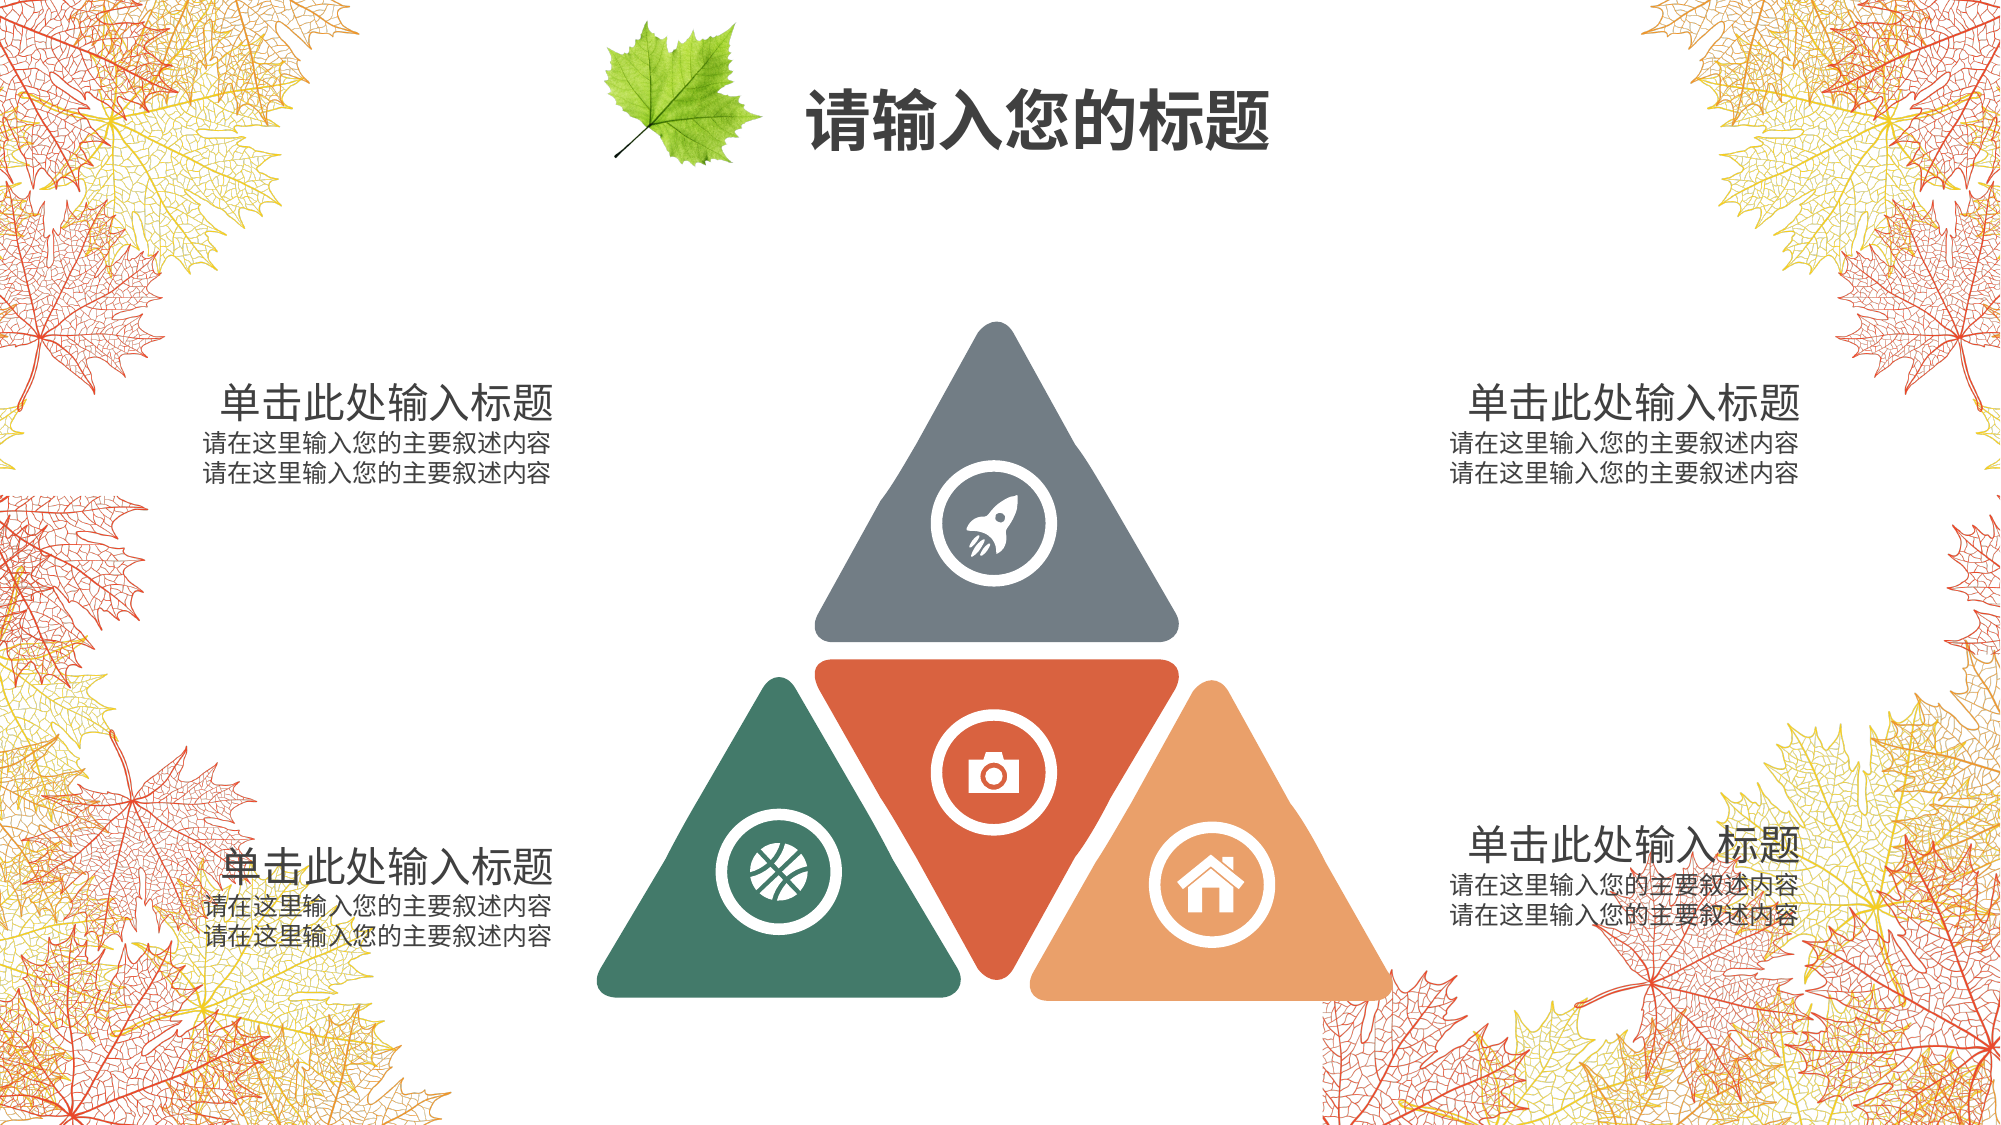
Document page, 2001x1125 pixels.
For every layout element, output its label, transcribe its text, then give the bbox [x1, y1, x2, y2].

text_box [715, 808, 842, 935]
picture [1320, 0, 2001, 1125]
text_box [930, 709, 1058, 836]
text_box 单击此处输入标题 请在这里输入您的主要叙述内容 请在这里输入您的主要叙述内容 [1434, 811, 1816, 1017]
text_box [596, 677, 961, 998]
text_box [930, 460, 1058, 587]
text_box [814, 321, 1179, 643]
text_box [1148, 821, 1276, 948]
text_box 单击此处输入标题 请在这里输入您的主要叙述内容 请在这里输入您的主要叙述内容 [1434, 369, 1816, 575]
text_box 单击此处输入标题 请在这里输入您的主要叙述内容 请在这里输入您的主要叙述内容 [188, 833, 570, 1038]
picture [560, 0, 789, 215]
text_box [814, 659, 1179, 980]
text_box 请输入您的标题 [789, 55, 1338, 167]
picture [0, 0, 469, 1125]
text_box 单击此处输入标题 请在这里输入您的主要叙述内容 请在这里输入您的主要叙述内容 [187, 369, 569, 575]
text_box [1029, 680, 1393, 1001]
